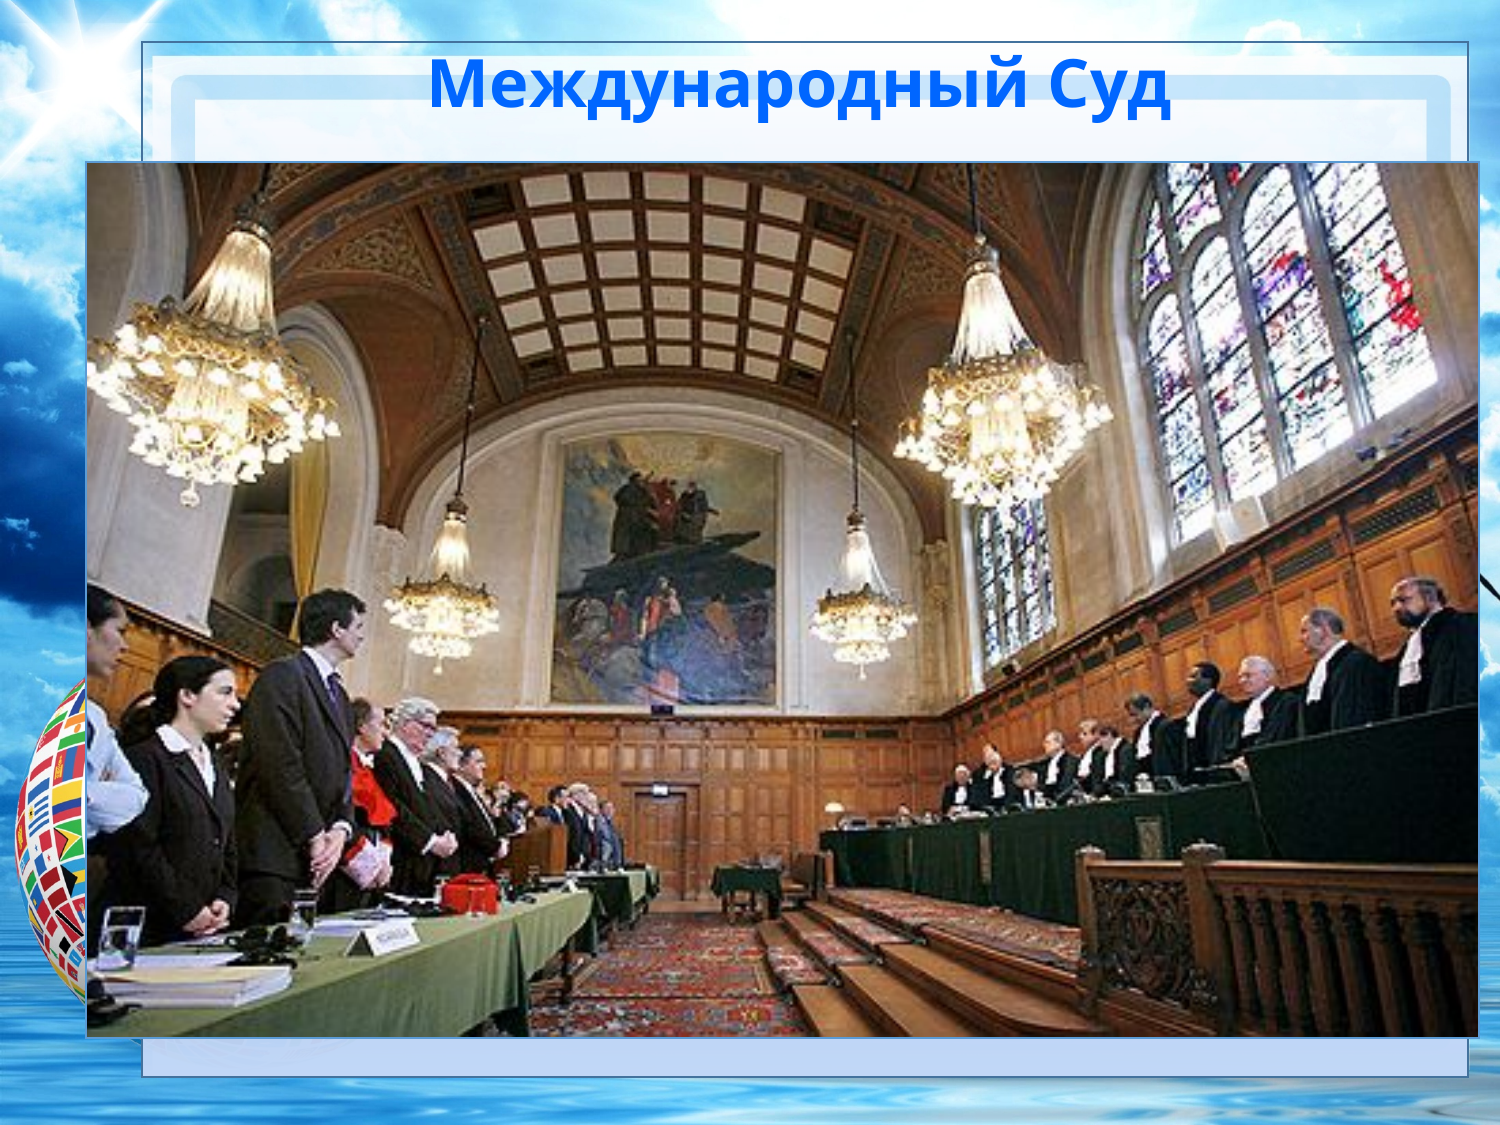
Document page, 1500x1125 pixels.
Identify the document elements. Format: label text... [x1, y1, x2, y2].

picture [0, 0, 1500, 1125]
title Международный Суд [186, 26, 1412, 145]
